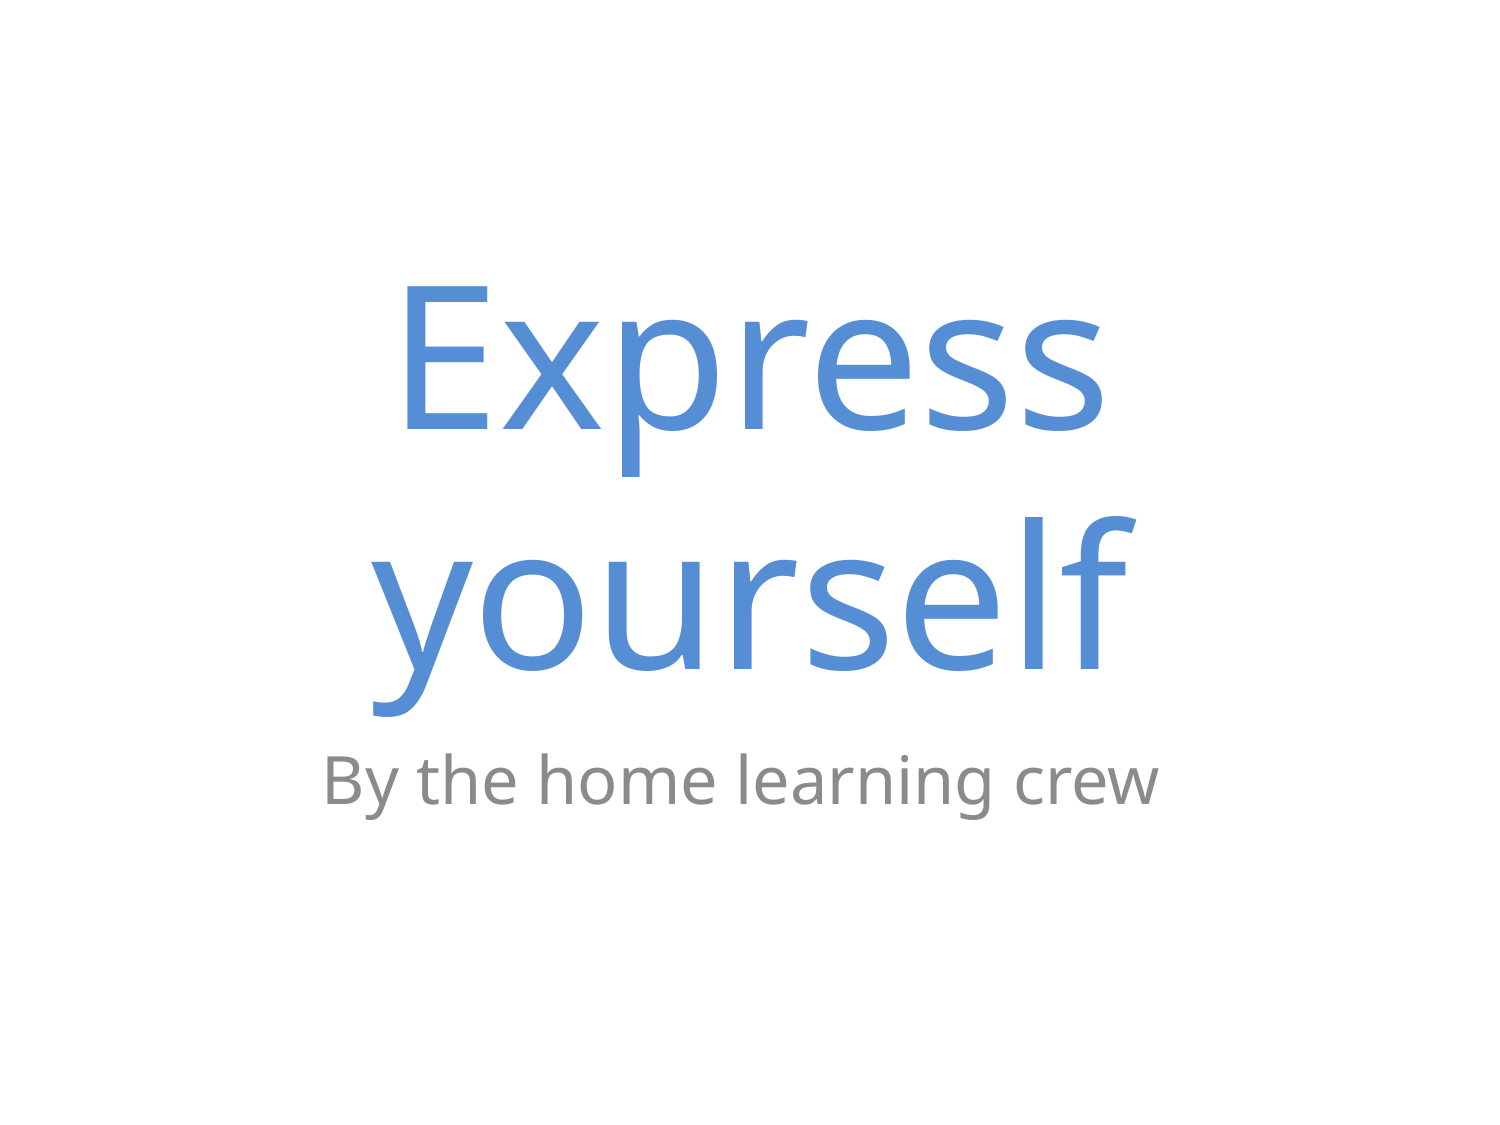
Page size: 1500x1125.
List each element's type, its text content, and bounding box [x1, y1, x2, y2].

title Express yourself [112, 349, 1388, 591]
subtitle By the home learning crew [225, 637, 1275, 925]
